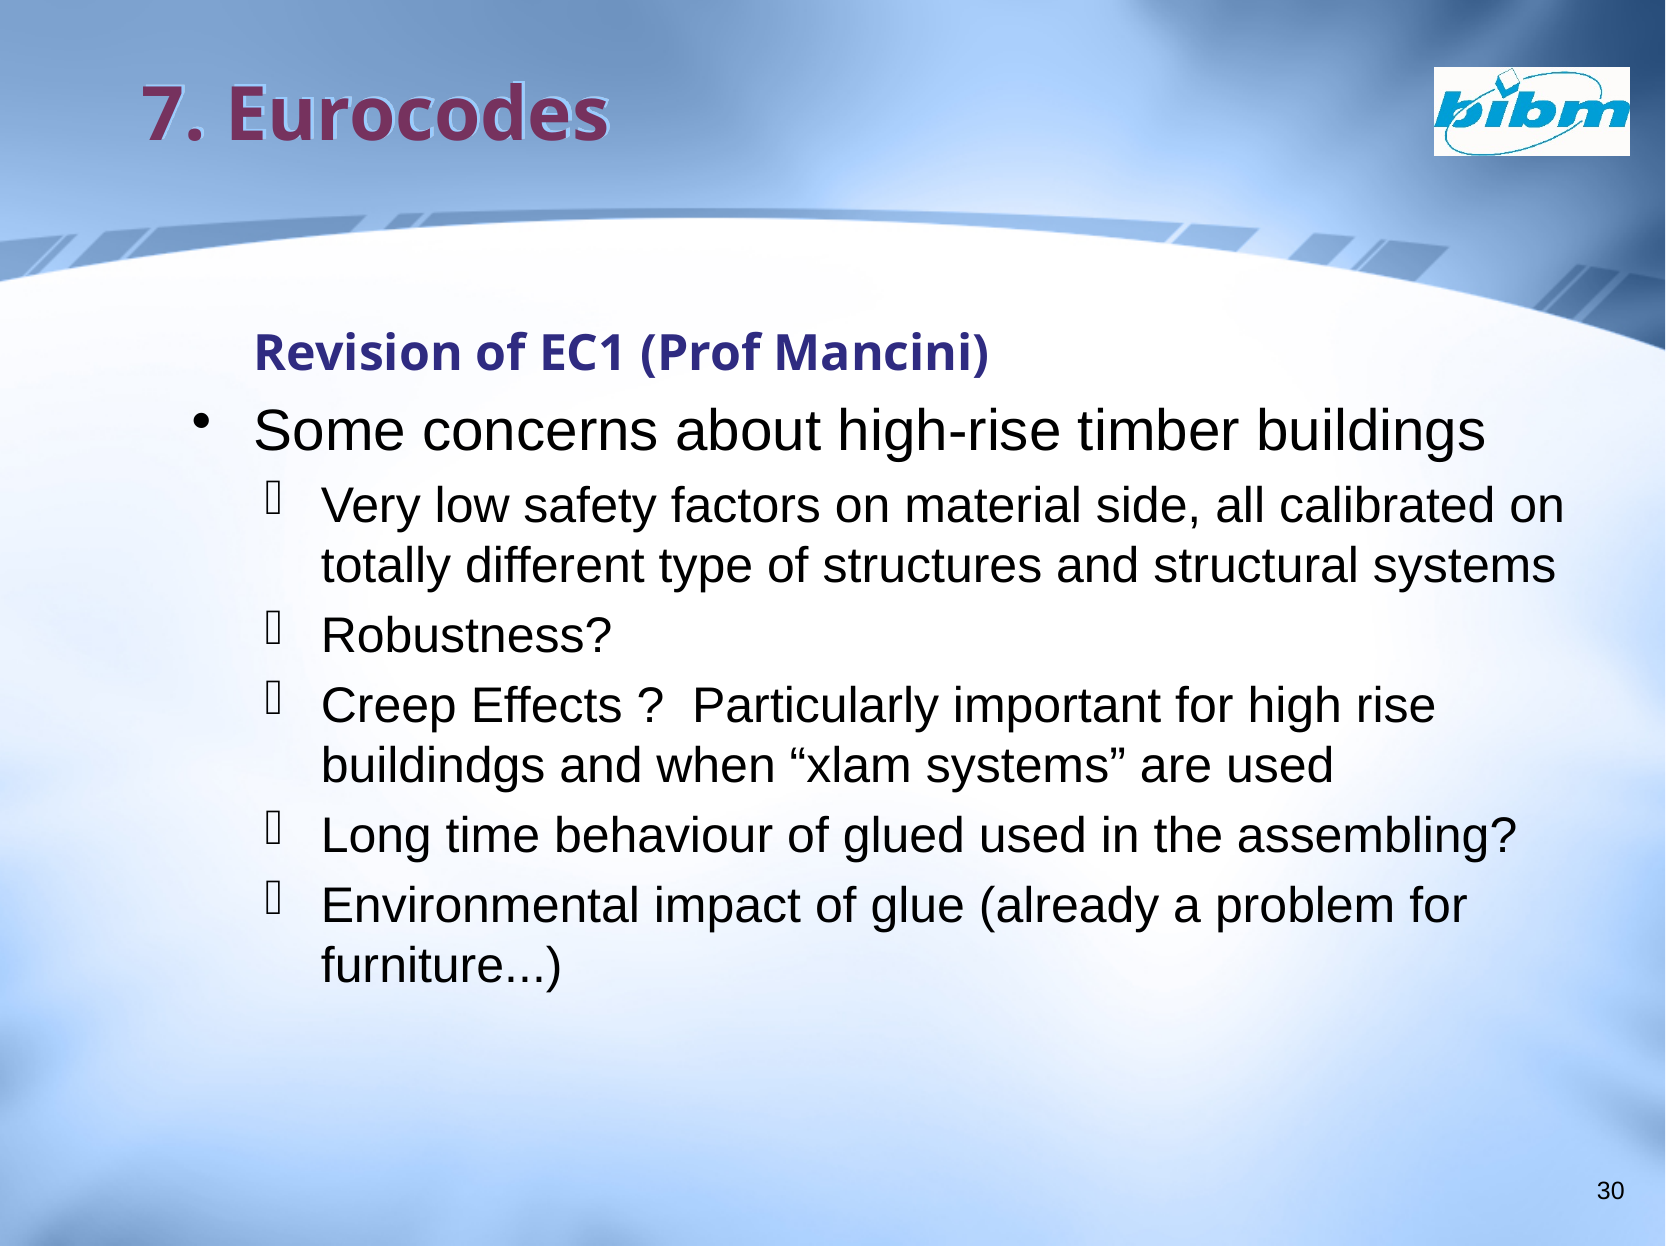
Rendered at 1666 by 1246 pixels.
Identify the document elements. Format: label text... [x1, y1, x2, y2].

picture [0, 0, 1666, 1246]
list Revision of EC1 (Prof Mancini) Some concerns about high-rise timber buildings Very low safety factors on material side, all calibrated on totally different type of structures and structural systems Robustness? Creep Effects ? Particularly important for high rise buildindgs and when “xlam systems” are used Long time behaviour of glued used in the assembling? Environmental impact of glue (already a problem for furniture...) [174, 312, 1591, 1163]
title 7. Eurocodes [124, 5, 1388, 215]
